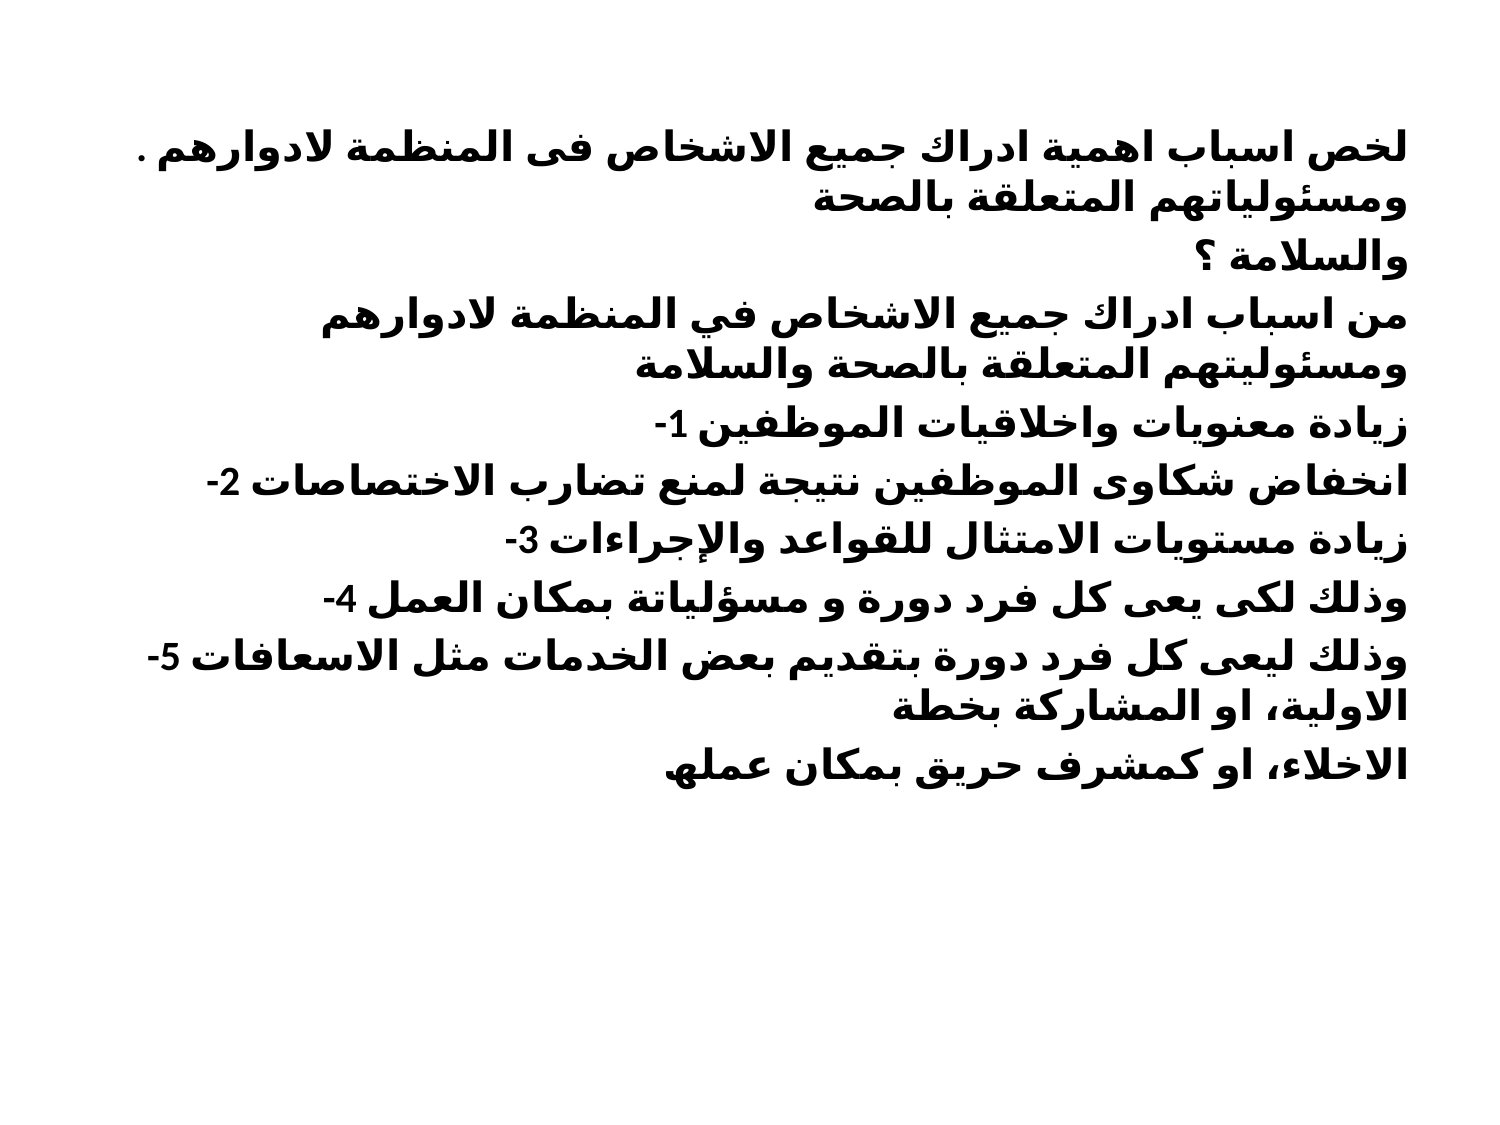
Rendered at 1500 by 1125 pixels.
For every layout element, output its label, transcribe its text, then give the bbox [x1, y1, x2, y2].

list . لخص اسباب اھمیة ادراك جمیع الاشخاص فى المنظمة لادوارھم ومسئولیاتھم المتعلقة بالصحة والسلامة ؟ من اسباب ادراك جمیع الاشخاص في المنظمة لادوارھم ومسئولیتھم المتعلقة بالصحة والسلامة -1 زیادة معنویات واخلاقیات الموظفین -2 انخفاض شكاوى الموظفین نتیجة لمنع تضارب الاختصاصات -3 زیادة مستویات الامتثال للقواعد والإجراءات -4 وذلك لكى یعى كل فرد دورة و مسؤلیاتة بمكان العمل -5 وذلك لیعى كل فرد دورة بتقدیم بعض الخدمات مثل الاسعافات الاولیة، او المشاركة بخطة الاخلاء، او كمشرف حریق بمكان عملھ [75, 112, 1425, 1005]
